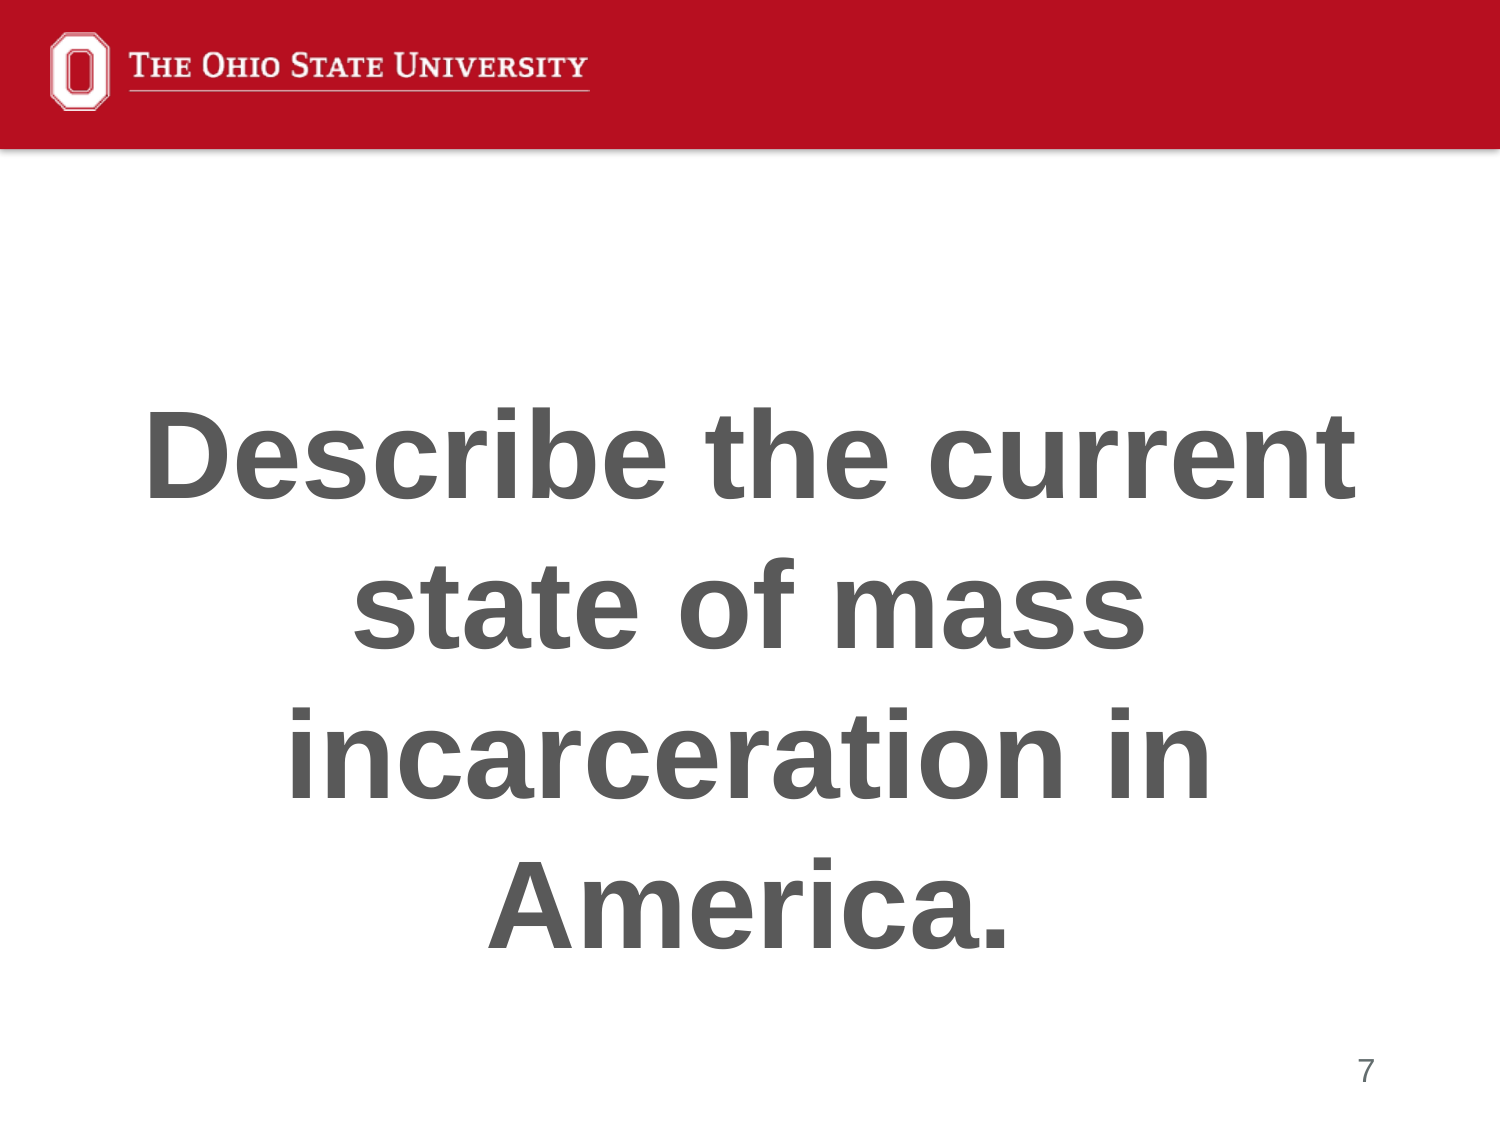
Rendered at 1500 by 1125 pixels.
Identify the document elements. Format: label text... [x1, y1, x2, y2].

list Describe the current state of mass incarceration in America. [75, 191, 1425, 934]
picture [50, 32, 590, 111]
